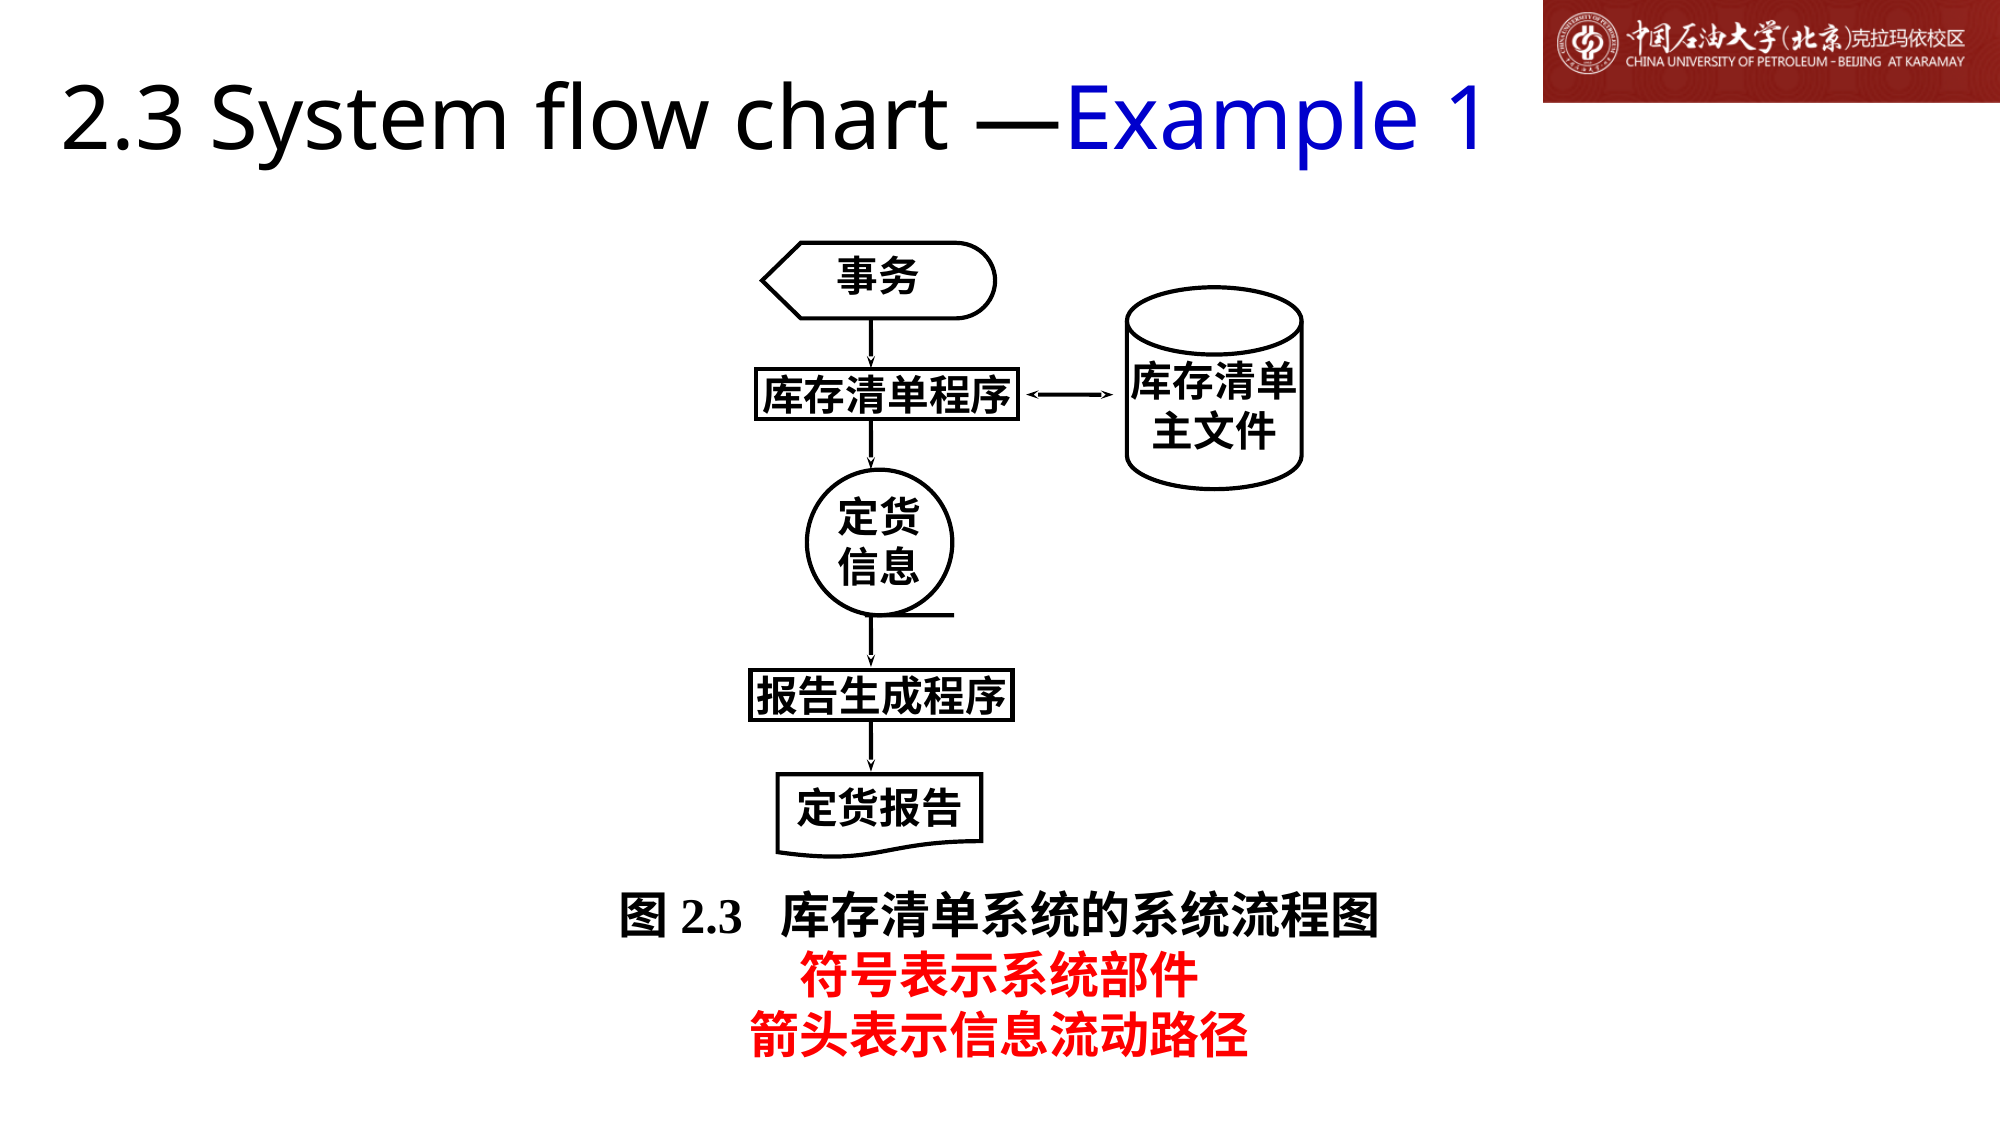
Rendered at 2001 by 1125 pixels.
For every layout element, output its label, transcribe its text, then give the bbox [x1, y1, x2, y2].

picture [1543, 0, 2000, 103]
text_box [592, 242, 1406, 937]
title 2.3 System flow chart —Example 1 [45, 64, 1533, 178]
